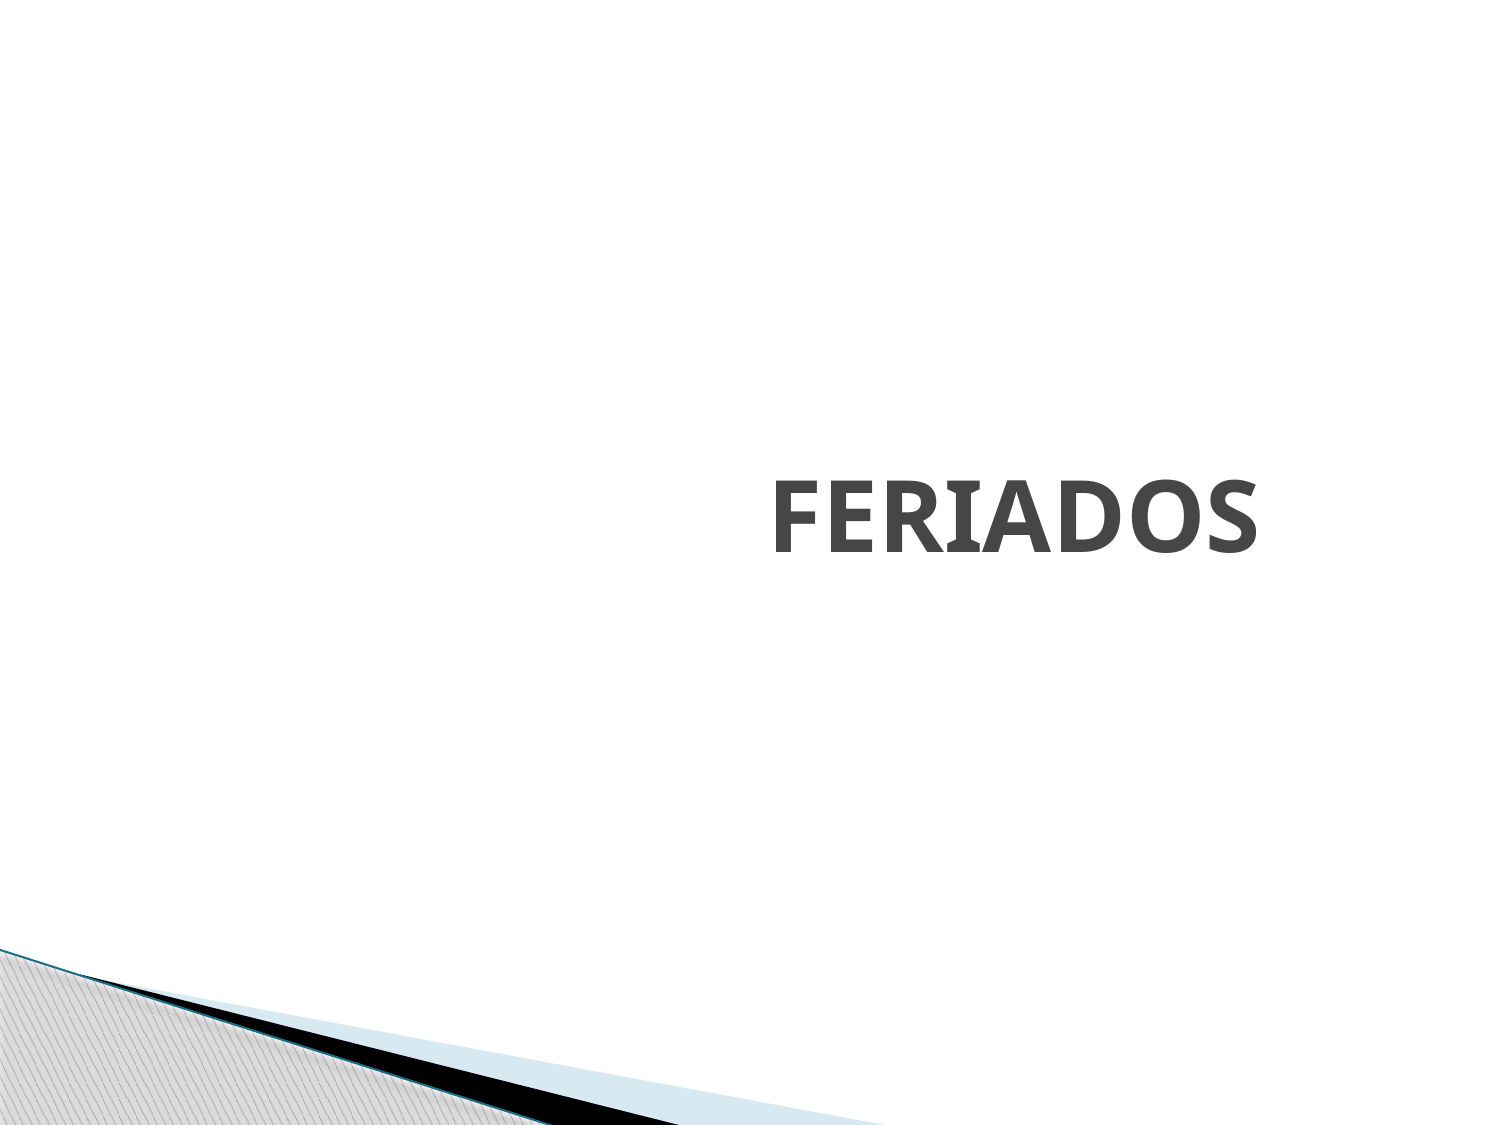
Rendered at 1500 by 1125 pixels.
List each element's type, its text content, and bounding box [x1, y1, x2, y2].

title FERIADOS [0, 279, 1276, 580]
